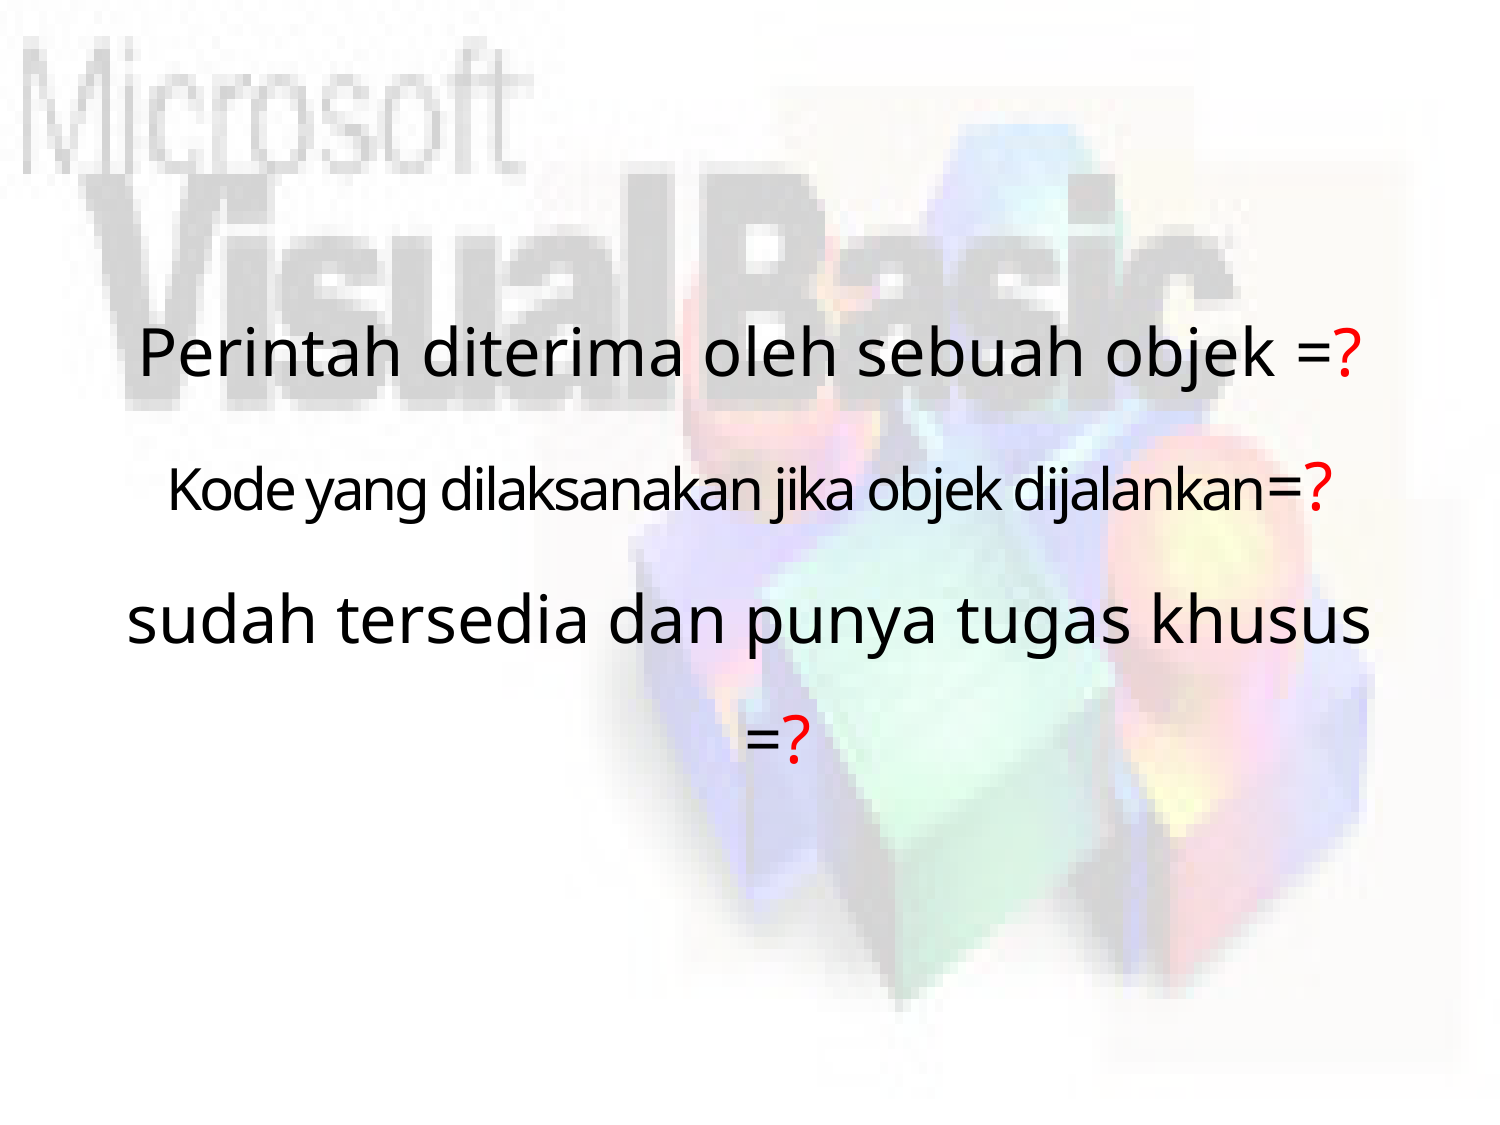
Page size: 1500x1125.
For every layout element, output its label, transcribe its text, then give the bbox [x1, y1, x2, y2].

list Perintah diterima oleh sebuah objek =? Kode yang dilaksanakan jika objek dijalankan=? sudah tersedia dan punya tugas khusus =? [75, 262, 1425, 1005]
